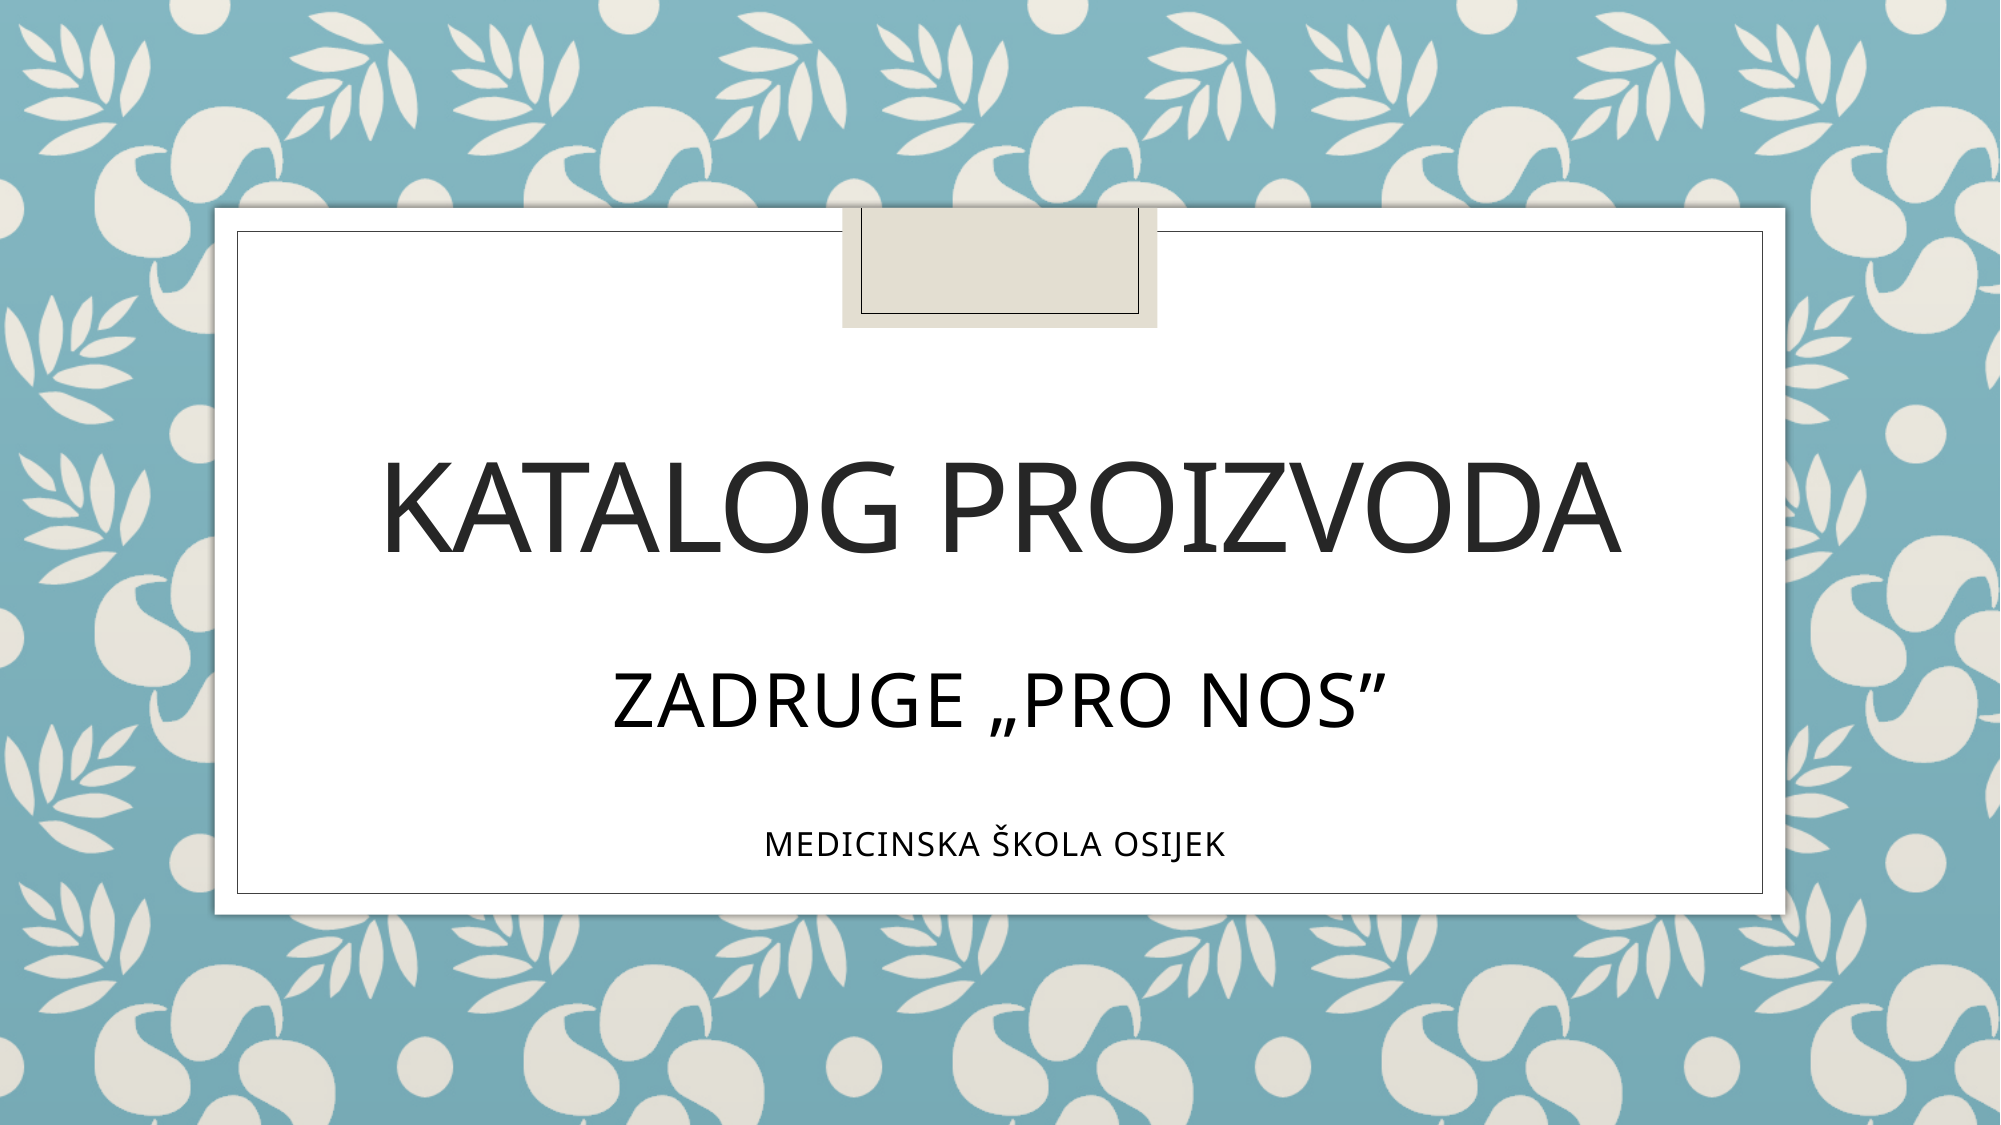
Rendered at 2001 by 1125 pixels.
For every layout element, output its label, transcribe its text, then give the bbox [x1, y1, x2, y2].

subtitle ZADRUGE „PRO NOS” MEDICINSKA ŠKOLA OSIJEK [256, 645, 1745, 886]
title Katalog proizvoda [256, 343, 1744, 645]
